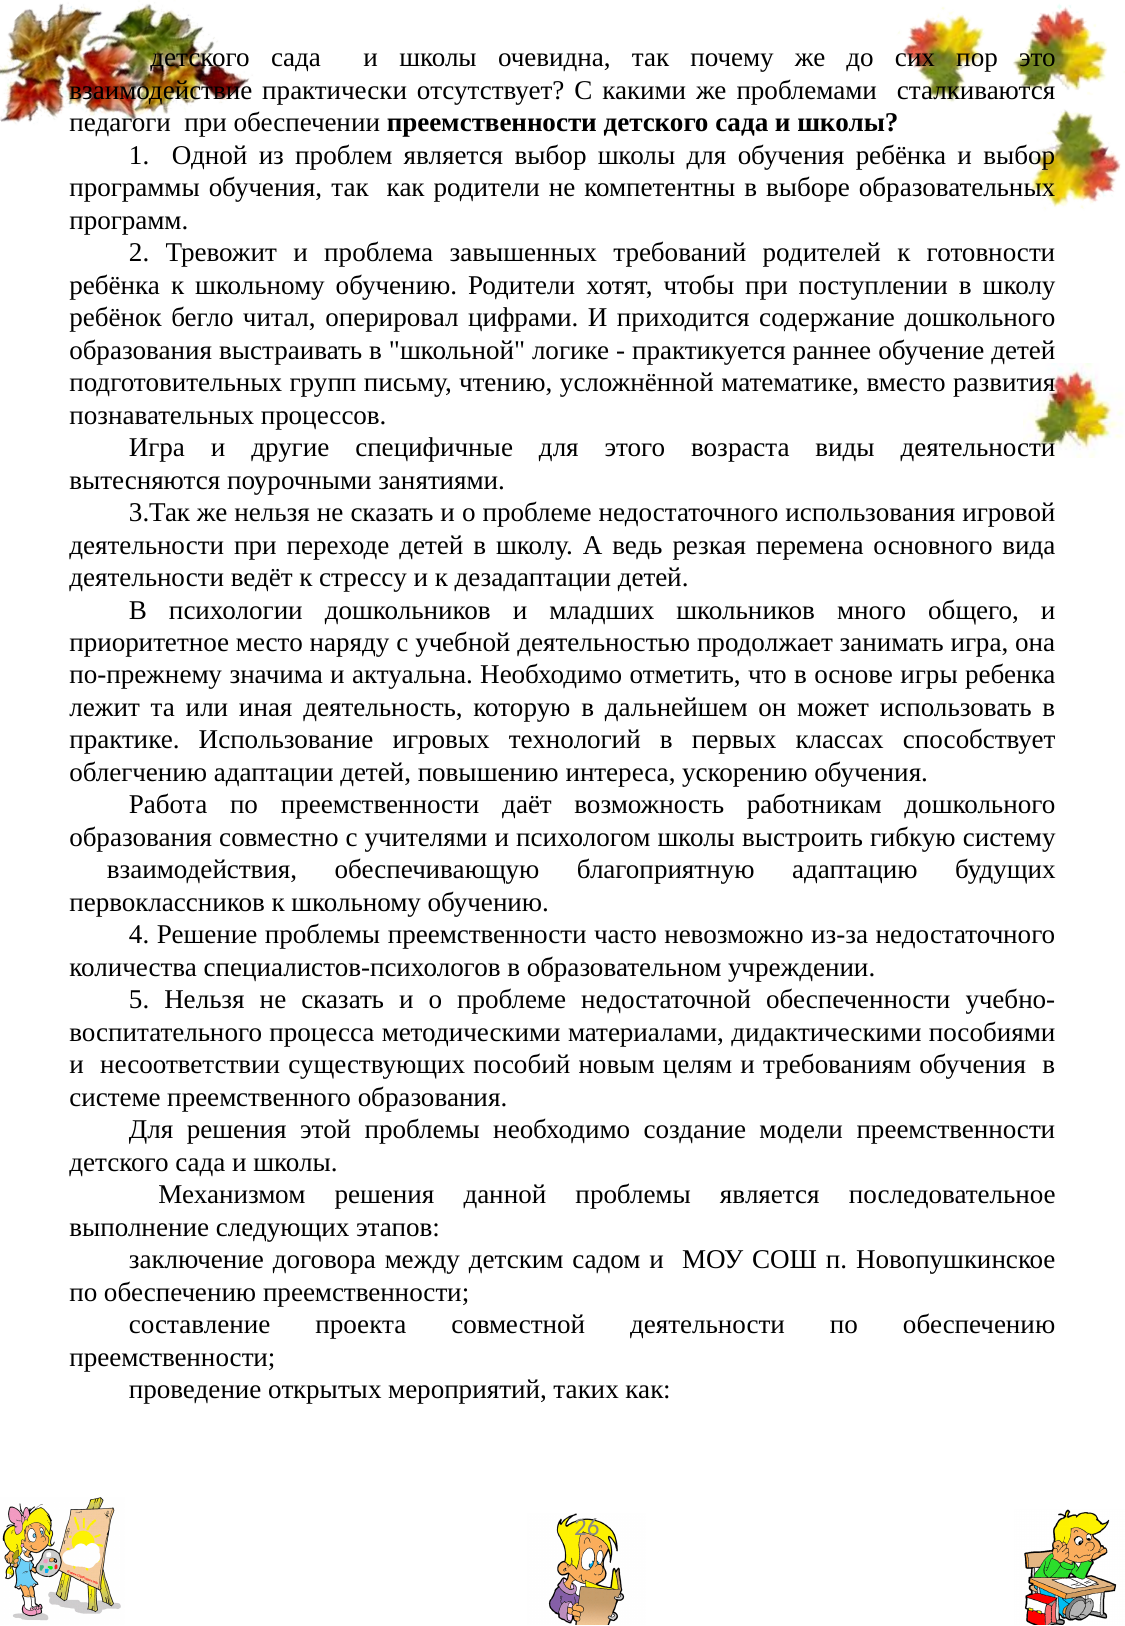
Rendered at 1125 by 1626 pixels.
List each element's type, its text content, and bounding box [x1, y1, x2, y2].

picture [1014, 1509, 1125, 1625]
picture [0, 1497, 126, 1625]
picture [0, 0, 213, 182]
text_box детского сада и школы очевидна, так почему же до сих пор это взаимодействие практически отсутствует? С какими же проблемами сталкиваются педагоги при обеспечении преемственности детского сада и школы? 1. Одной из проблем является выбор школы для обучения ребёнка и выбор программы обучения, так как родители не компетентны в выборе образовательных программ. 2. Тревожит и проблема завышенных требований родителей к готовности ребёнка к школьному обучению. Родители хотят, чтобы при поступлении в школу ребёнок бегло читал, оперировал цифрами. И приходится содержание дошкольного образования выстраивать в "школьной" логике - практикуется раннее обучение детей подготовительных групп письму, чтению, усложнённой математике, вместо развития познавательных процессов. Игра и другие специфичные для этого возраста виды деятельности вытесняются поурочными занятиями. 3.Так же нельзя не сказать и о проблеме недостаточного использования игровой деятельности при переходе детей в школу. А ведь резкая перемена основного вида деятельности ведёт к стрессу и к дезадаптации детей. В психологии дошкольников и младших школьников много общего, и приоритетное место наряду с учебной деятельностью продолжает занимать игра, она по-прежнему значима и актуальна. Необходимо отметить, что в основе игры ребенка лежит та или иная деятельность, которую в дальнейшем он может использовать в практике. Использование игровых технологий в первых классах способствует облегчению адаптации детей, повышению интереса, ускорению обучения. Работа по преемственности даёт возможность работникам дошкольного образования совместно с учителями и психологом школы выстроить гибкую систему взаимодействия, обеспечивающую благоприятную адаптацию будущих первоклассников к школьному обучению. 4. Решение проблемы преемственности часто невозможно из-за недостаточного количества специалистов-психологов в образовательном учреждении. 5. Нельзя не сказать и о проблеме недостаточной обеспеченности учебно-воспитательного процесса методическими материалами, дидактическими пособиями и несоответствии существующих пособий новым целям и требованиям обучения в системе преемственного образования. Для решения этой проблемы необходимо создание модели преемственности детского сада и школы. Механизмом решения данной проблемы является последовательное выполнение следующих этапов: заключение договора между детским садом и МОУ СОШ п. Новопушкинское по обеспечению преемственности; составление проекта совместной деятельности по обеспечению преемственности; проведение открытых мероприятий, таких как: [54, 0, 1071, 1444]
text_box 26 [408, 1485, 766, 1566]
picture [883, 0, 1125, 247]
picture [526, 1513, 646, 1625]
picture [1022, 363, 1125, 459]
